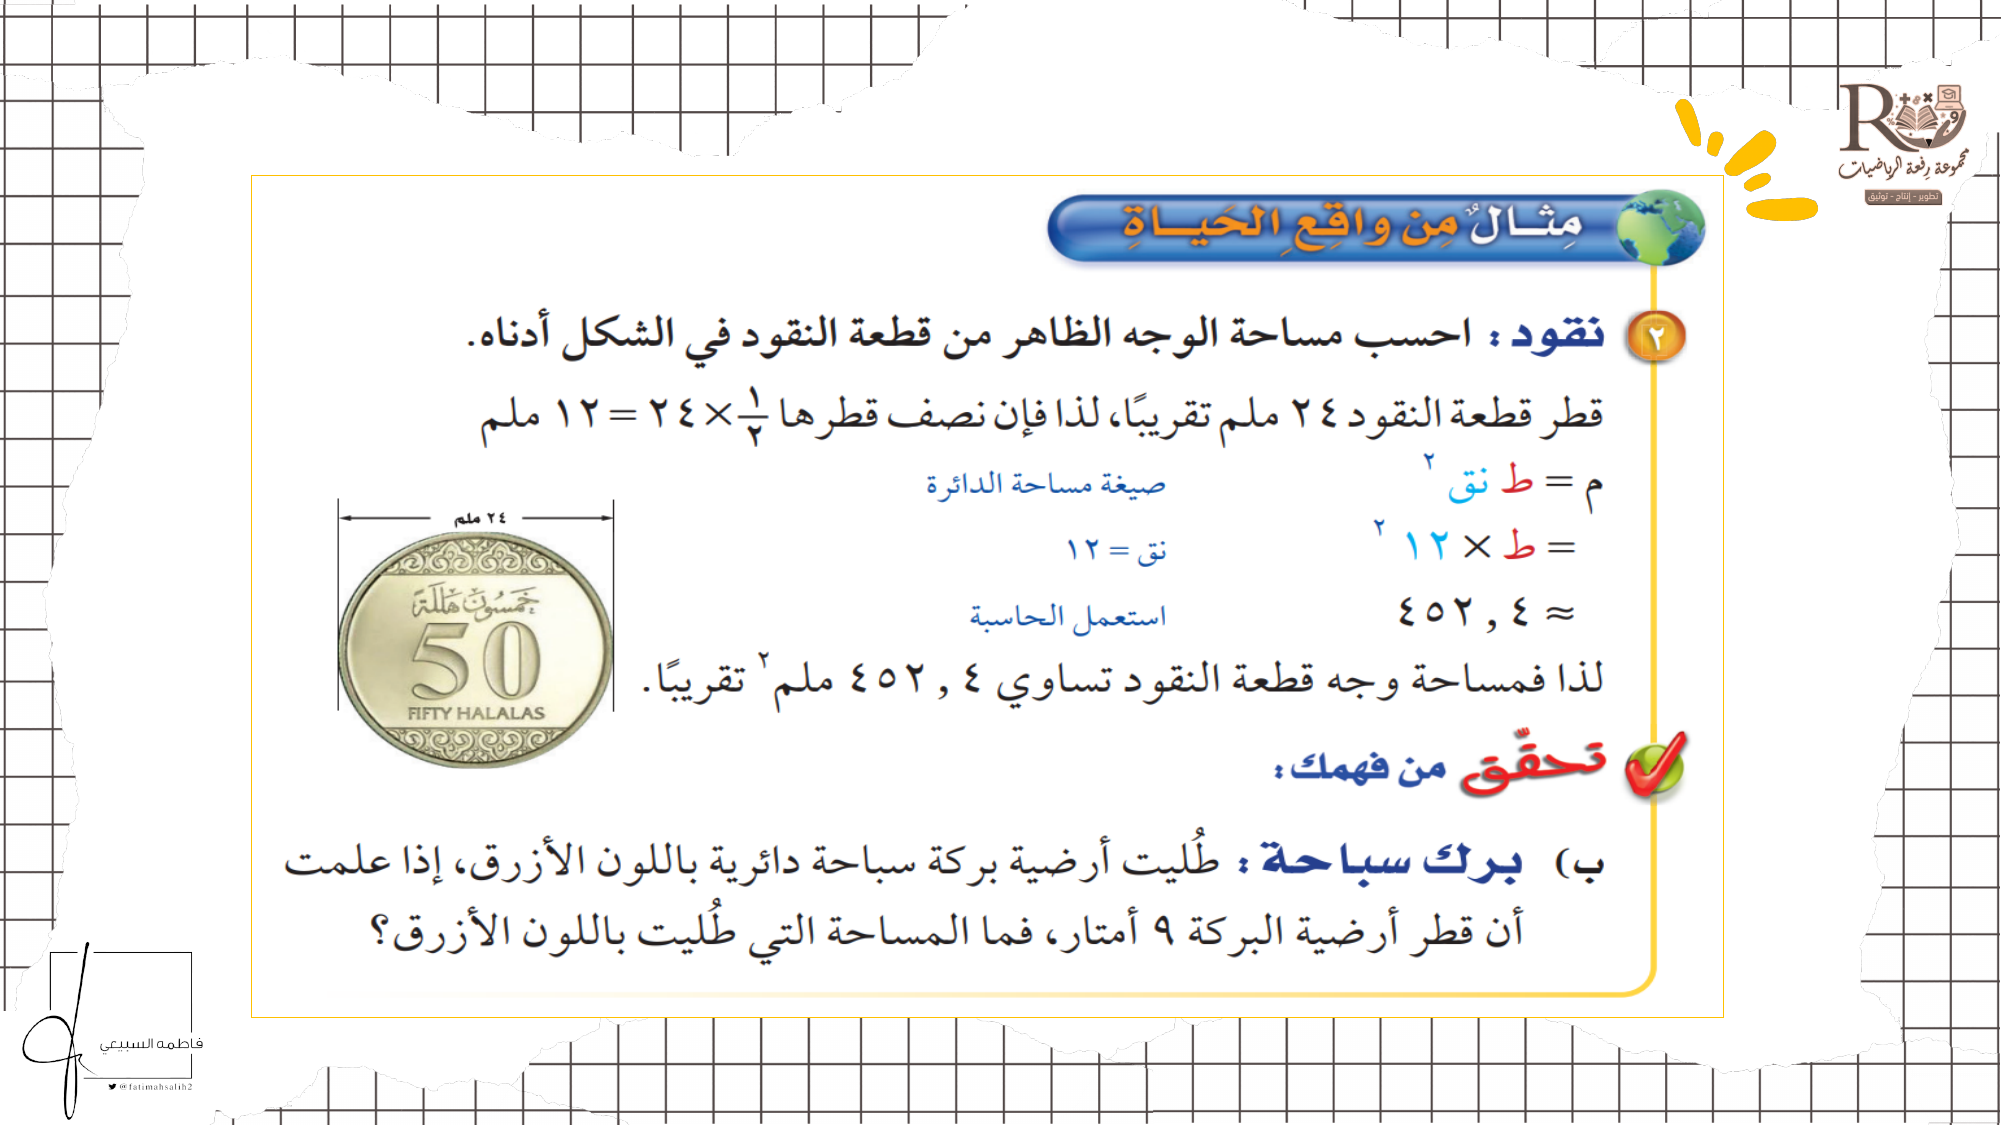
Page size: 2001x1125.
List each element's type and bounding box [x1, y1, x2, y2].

text_box [0, 0, 2000, 1125]
picture [251, 73, 1784, 1018]
picture [1829, 65, 1990, 219]
picture [13, 938, 222, 1125]
